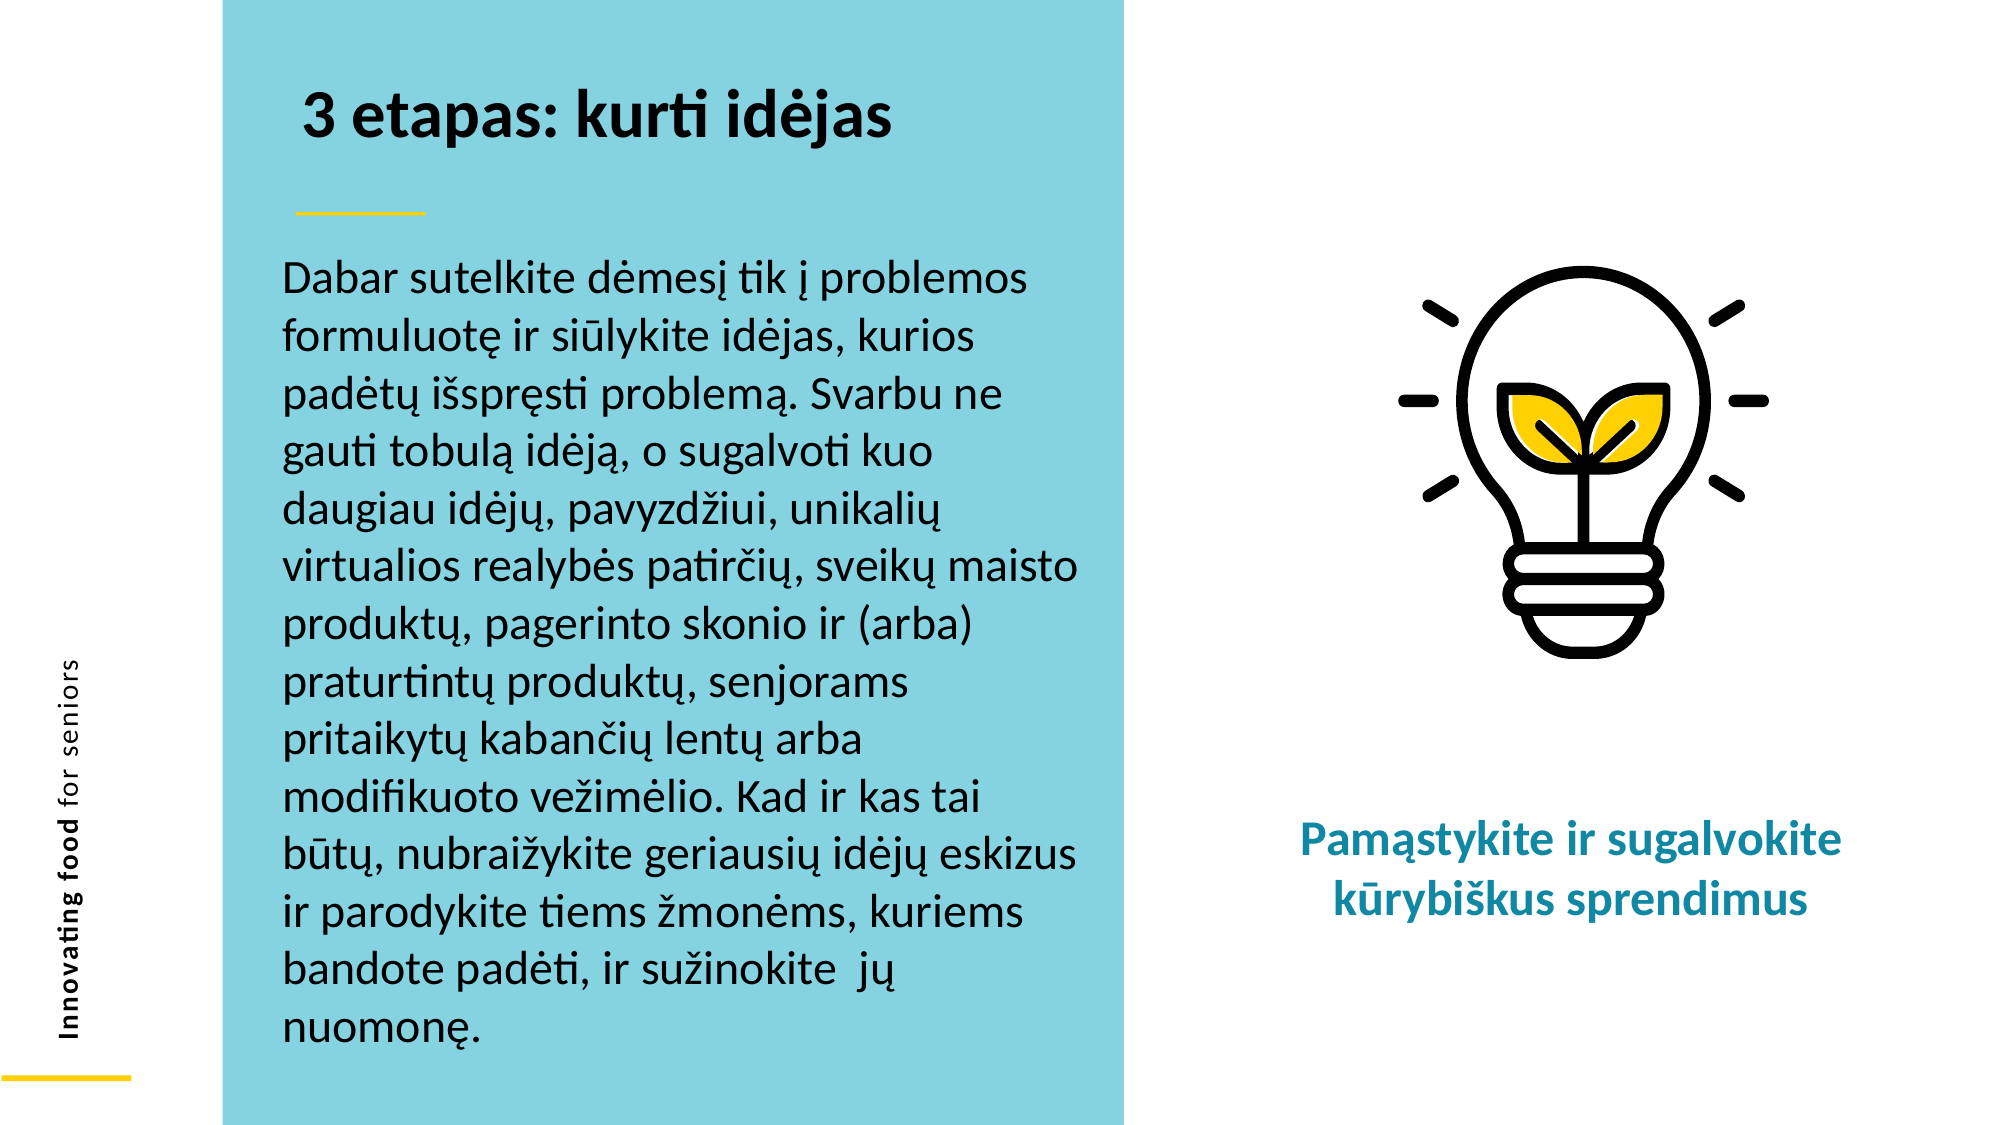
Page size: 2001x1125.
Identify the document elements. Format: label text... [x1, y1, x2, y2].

list Dabar sutelkite dėmesį tik į problemos formuluotę ir siūlykite idėjas, kurios padėtų išspręsti problemą. Svarbu ne gauti tobulą idėją, o sugalvoti kuo daugiau idėjų, pavyzdžiui, unikalių virtualios realybės patirčių, sveikų maisto produktų, pagerinto skonio ir (arba) praturtintų produktų, senjorams pritaikytų kabančių lentų arba modifikuoto vežimėlio. Kad ir kas tai būtų, nubraižykite geriausių idėjų eskizus ir parodykite tiems žmonėms, kuriems bandote padėti, ir sužinokite jų nuomonę. [231, 238, 1104, 1125]
list 3 etapas: kurti idėjas [286, 70, 1124, 206]
text_box Pamąstykite ir sugalvokite kūrybiškus sprendimus [1243, 798, 1900, 933]
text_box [1398, 265, 1769, 659]
